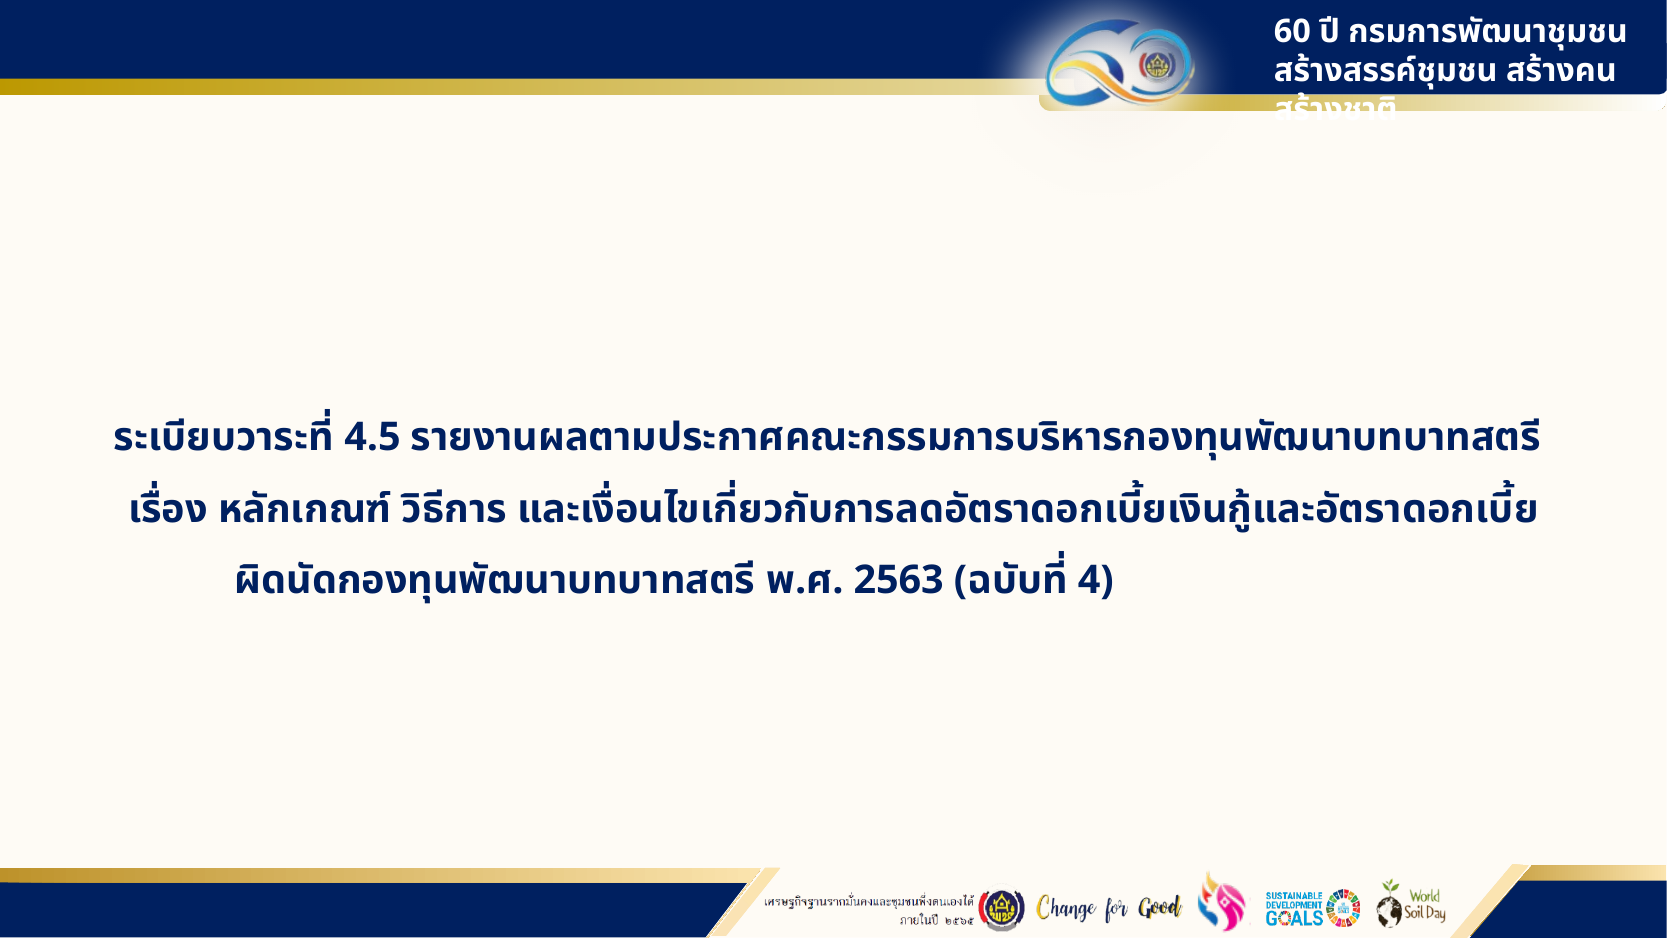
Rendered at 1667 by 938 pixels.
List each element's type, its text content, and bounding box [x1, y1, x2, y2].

text_box ระเบียบวาระที่ 4.5 รายงานผลตามประกาศคณะกรรมการบริหารกองทุนพัฒนาบทบาทสตรี เรื่อง หลักเกณฑ์ วิธีการ และเงื่อนไขเกี่ยวกับการลดอัตราดอกเบี้ยเงินกู้และอัตราดอกเบี้ย ผิดนัดกองทุนพัฒนาบทบาทสตรี พ.ศ. 2563 (ฉบับที่ 4) [0, 366, 1667, 633]
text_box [0, 0, 1667, 209]
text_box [0, 862, 1667, 938]
